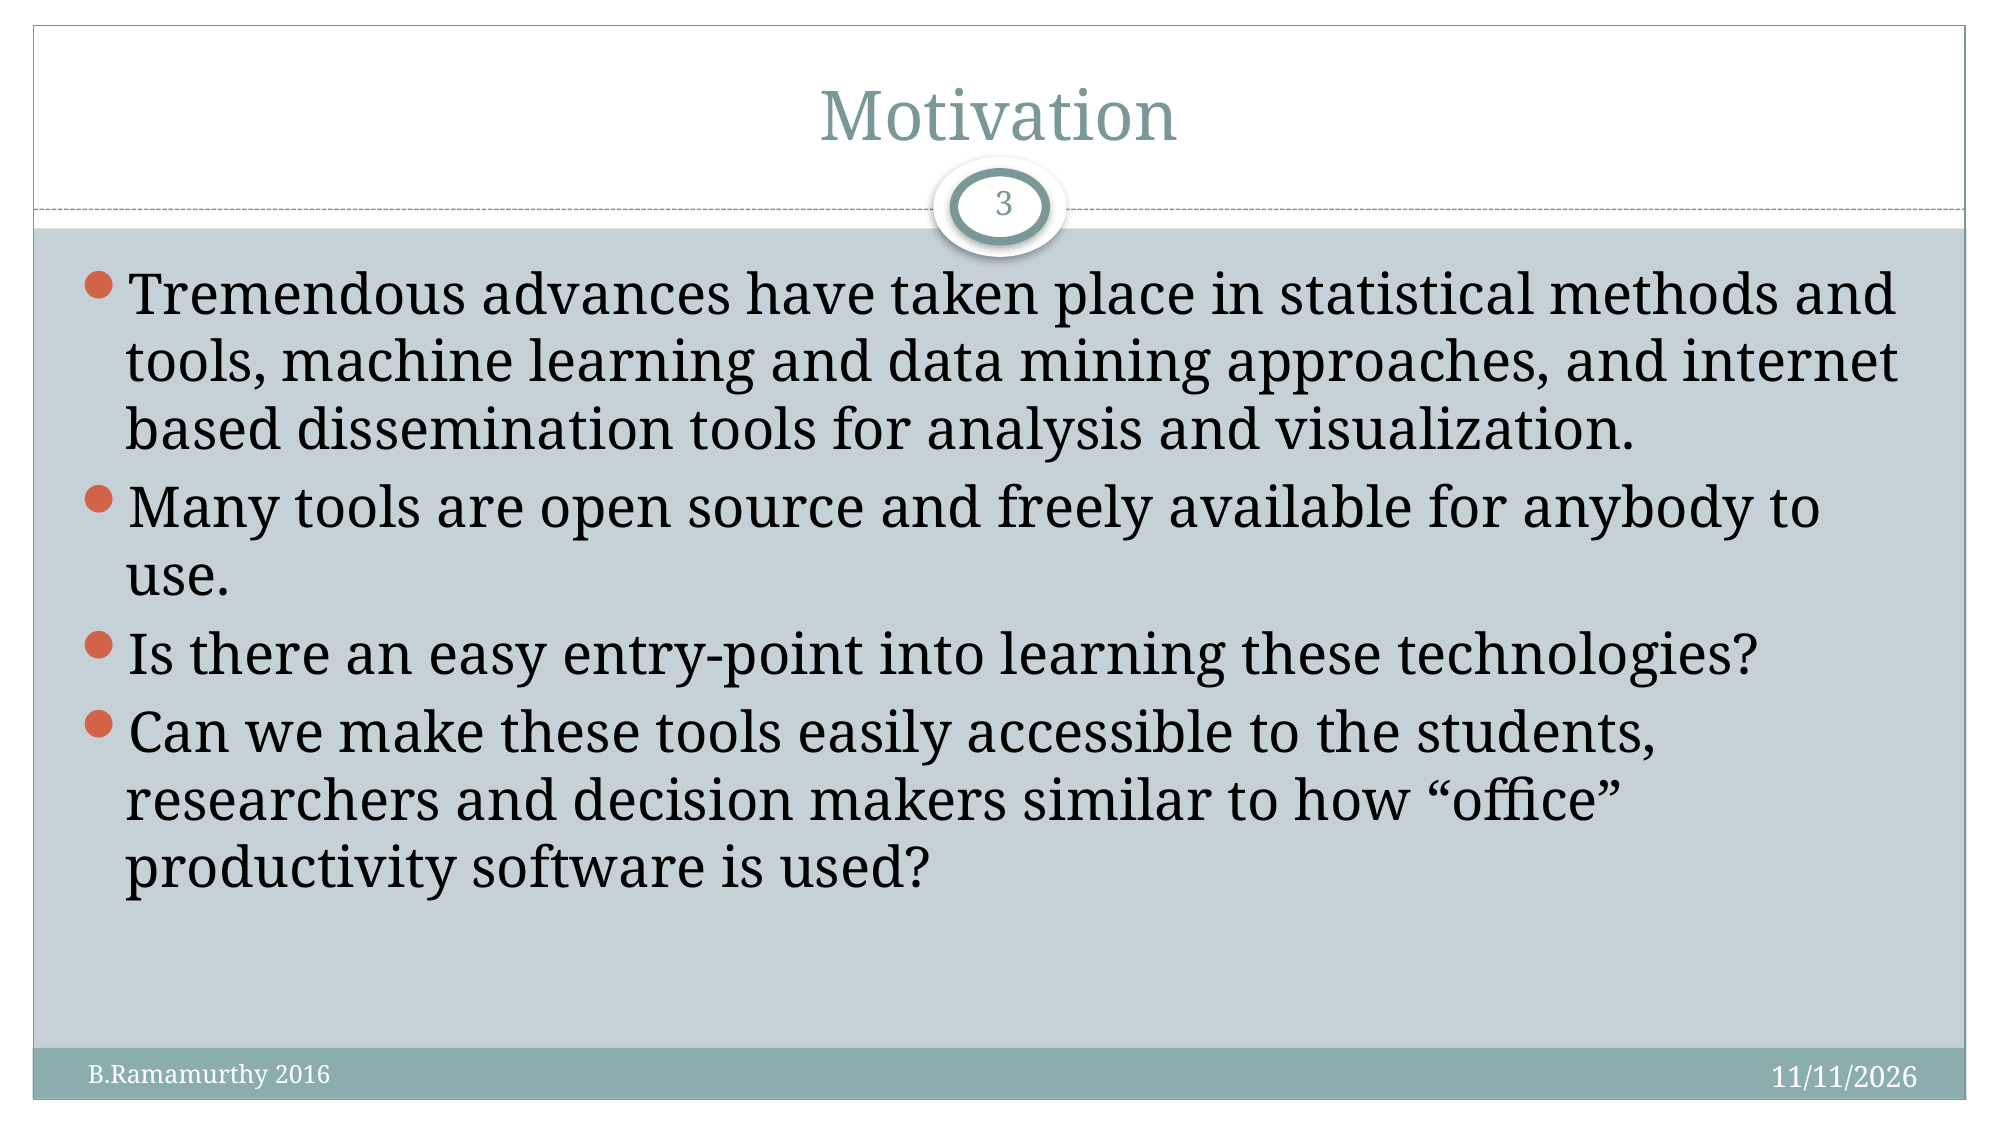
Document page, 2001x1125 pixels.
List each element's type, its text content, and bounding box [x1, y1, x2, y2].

title Motivation [66, 37, 1933, 162]
footer B.Ramamurthy 2016 [66, 1051, 850, 1112]
list Tremendous advances have taken place in statistical methods and tools, machine learning and data mining approaches, and internet based dissemination tools for analysis and visualization. Many tools are open source and freely available for anybody to use. Is there an easy entry-point into learning these technologies? Can we make these tools easily accessible to the students, researchers and decision makers similar to how “office” productivity software is used? [66, 250, 1926, 1001]
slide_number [1266, 1050, 1933, 1111]
slide_number 3 [953, 168, 1054, 241]
